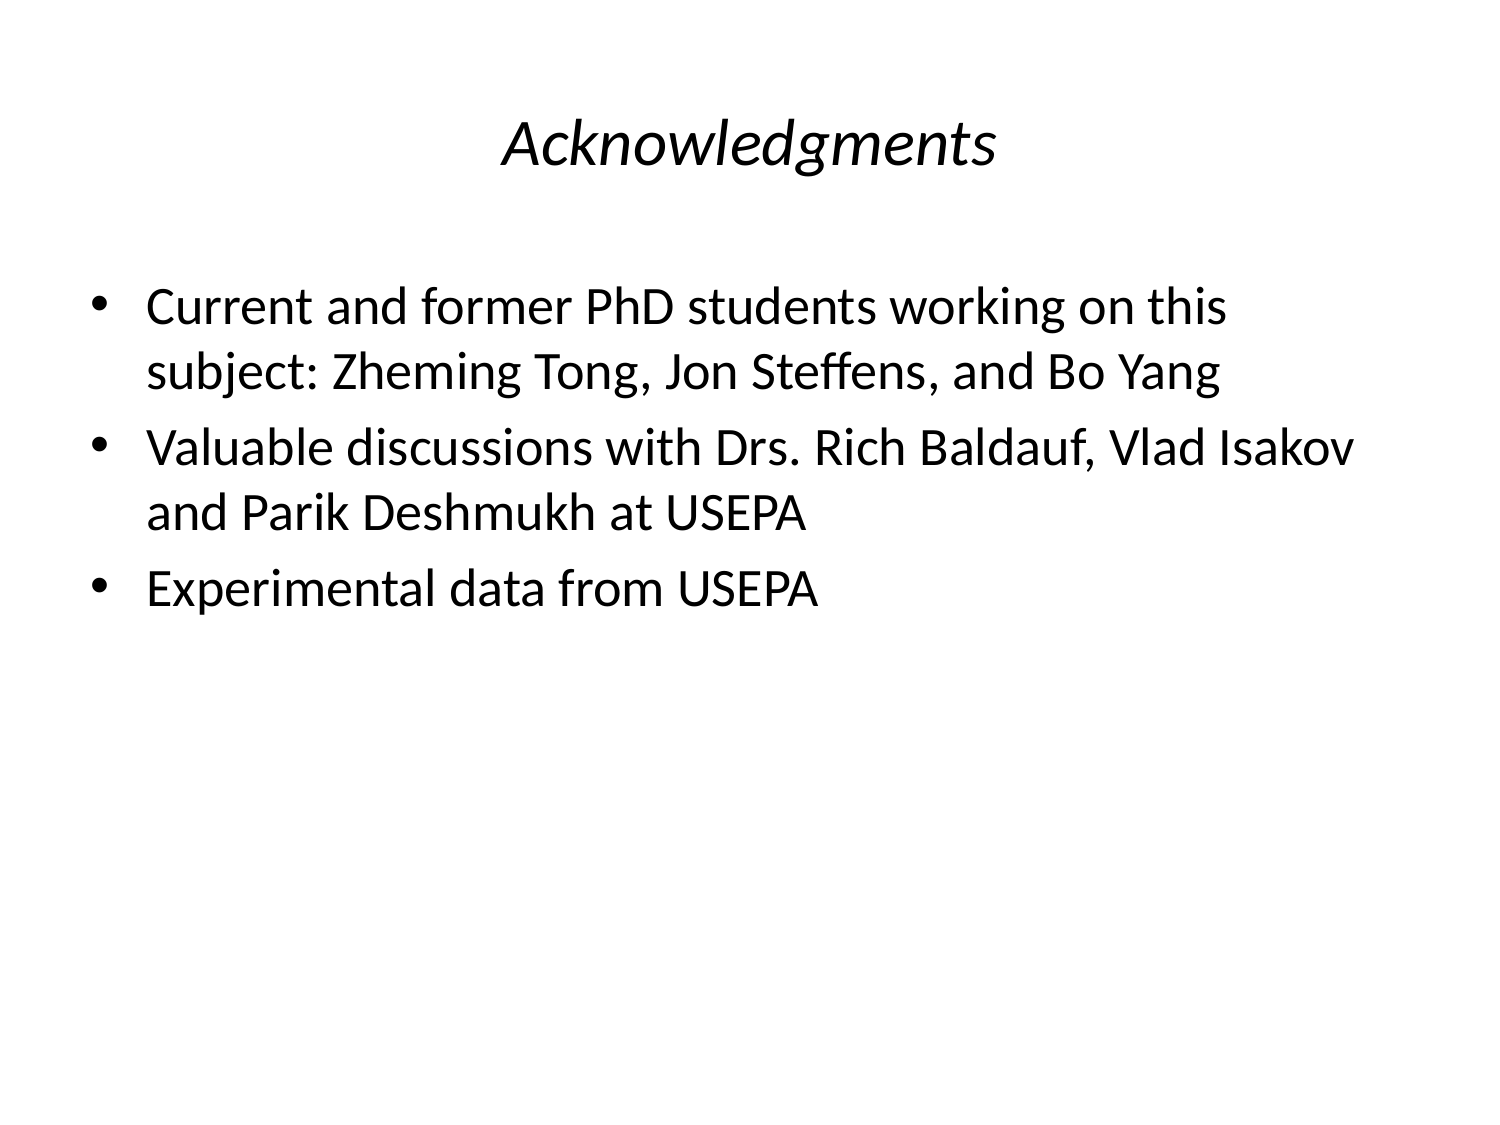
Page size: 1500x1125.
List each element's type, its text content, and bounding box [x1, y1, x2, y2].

list Current and former PhD students working on this subject: Zheming Tong, Jon Steffens, and Bo Yang Valuable discussions with Drs. Rich Baldauf, Vlad Isakov and Parik Deshmukh at USEPA Experimental data from USEPA [75, 262, 1425, 1005]
title Acknowledgments [75, 45, 1425, 233]
